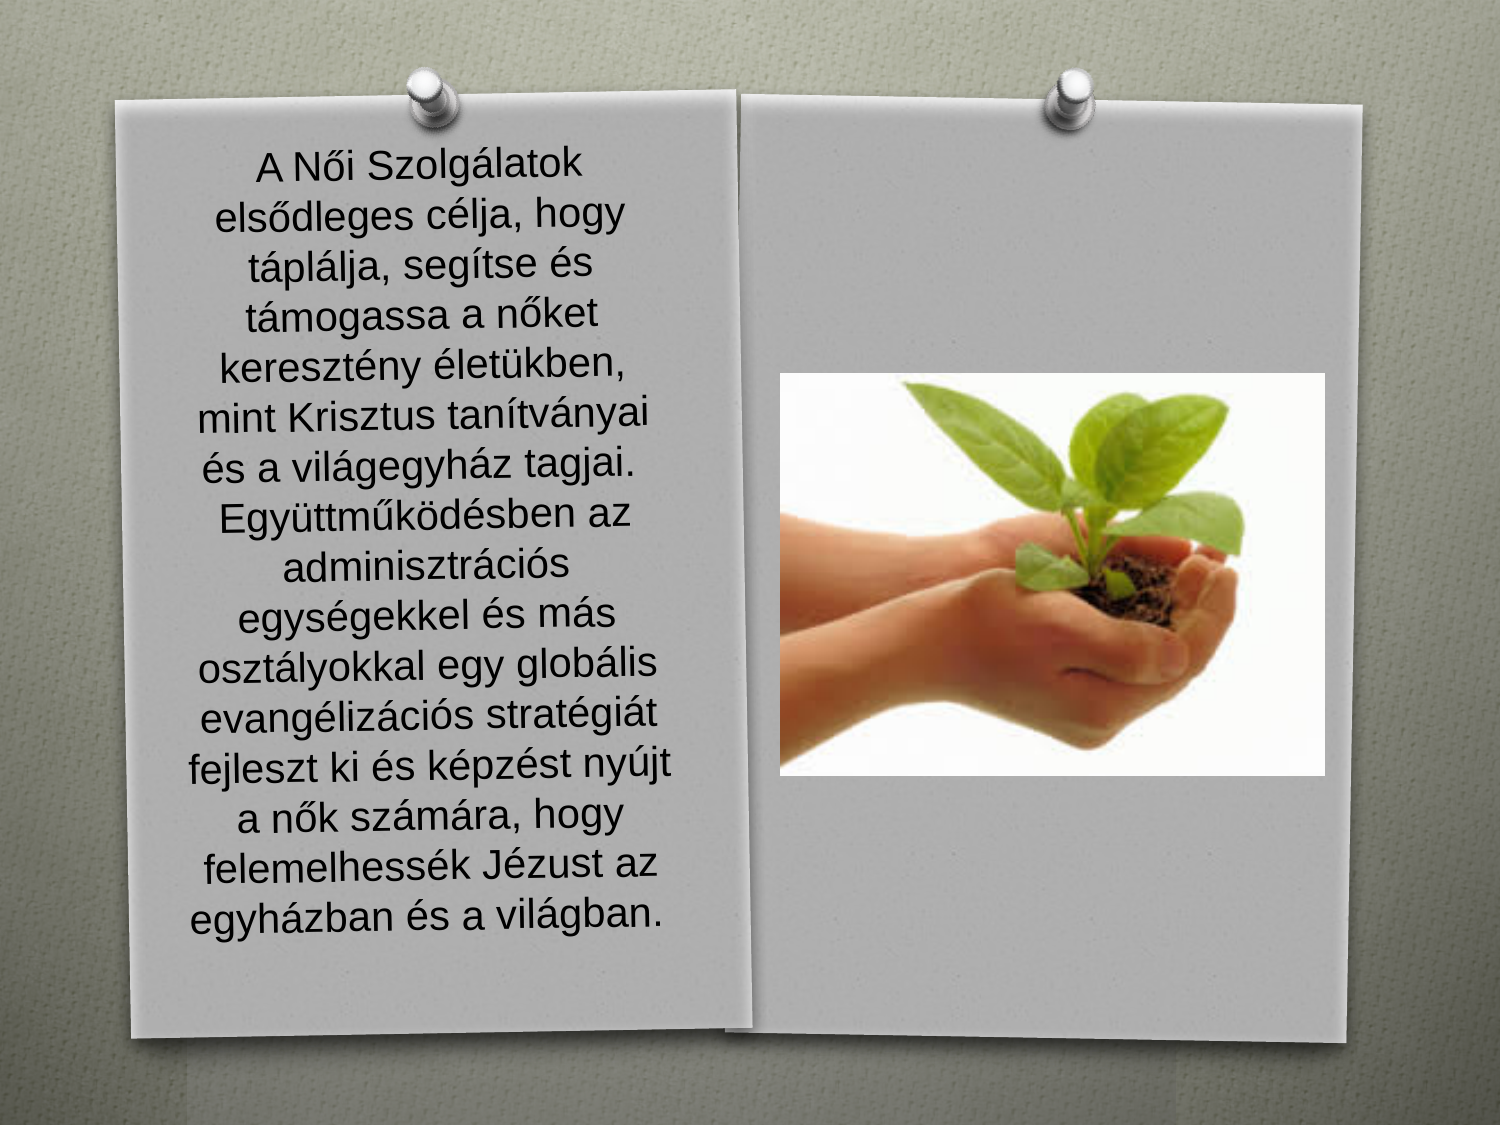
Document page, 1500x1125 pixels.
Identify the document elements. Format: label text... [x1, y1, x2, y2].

picture [375, 33, 497, 130]
picture [1016, 41, 1138, 162]
list A Női Szolgálatok elsődleges célja, hogy táplálja, segítse és támogassa a nőket keresztény életükben, mint Krisztus tanítványai és a világegyház tagjai. Együttműködésben az adminisztrációs egységekkel és más osztályokkal egy globális evangélizációs stratégiát fejleszt ki és képzést nyújt a nők számára, hogy felemelhessék Jézust az egyházban és a világban. [158, 125, 695, 993]
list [779, 373, 1325, 776]
